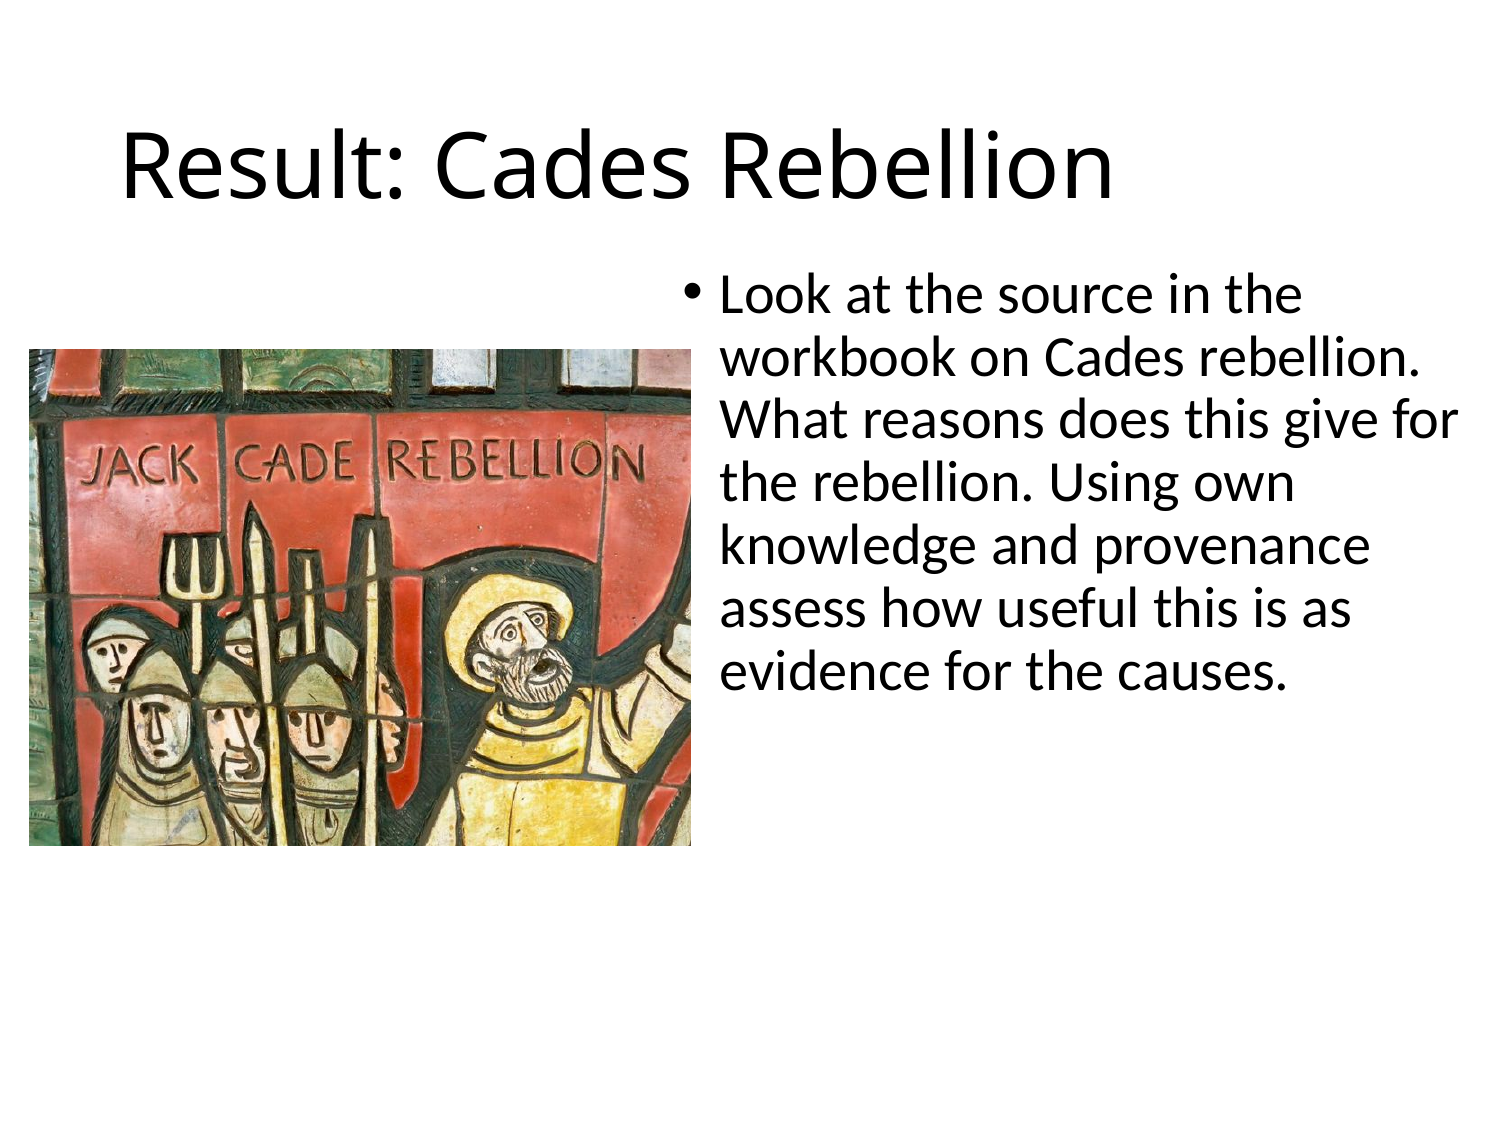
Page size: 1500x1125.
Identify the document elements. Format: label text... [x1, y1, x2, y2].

list Look at the source in the workbook on Cades rebellion. What reasons does this give for the rebellion. Using own knowledge and provenance assess how useful this is as evidence for the causes. [667, 255, 1500, 1083]
picture [29, 349, 691, 846]
title Result: Cades Rebellion [103, 59, 1397, 278]
